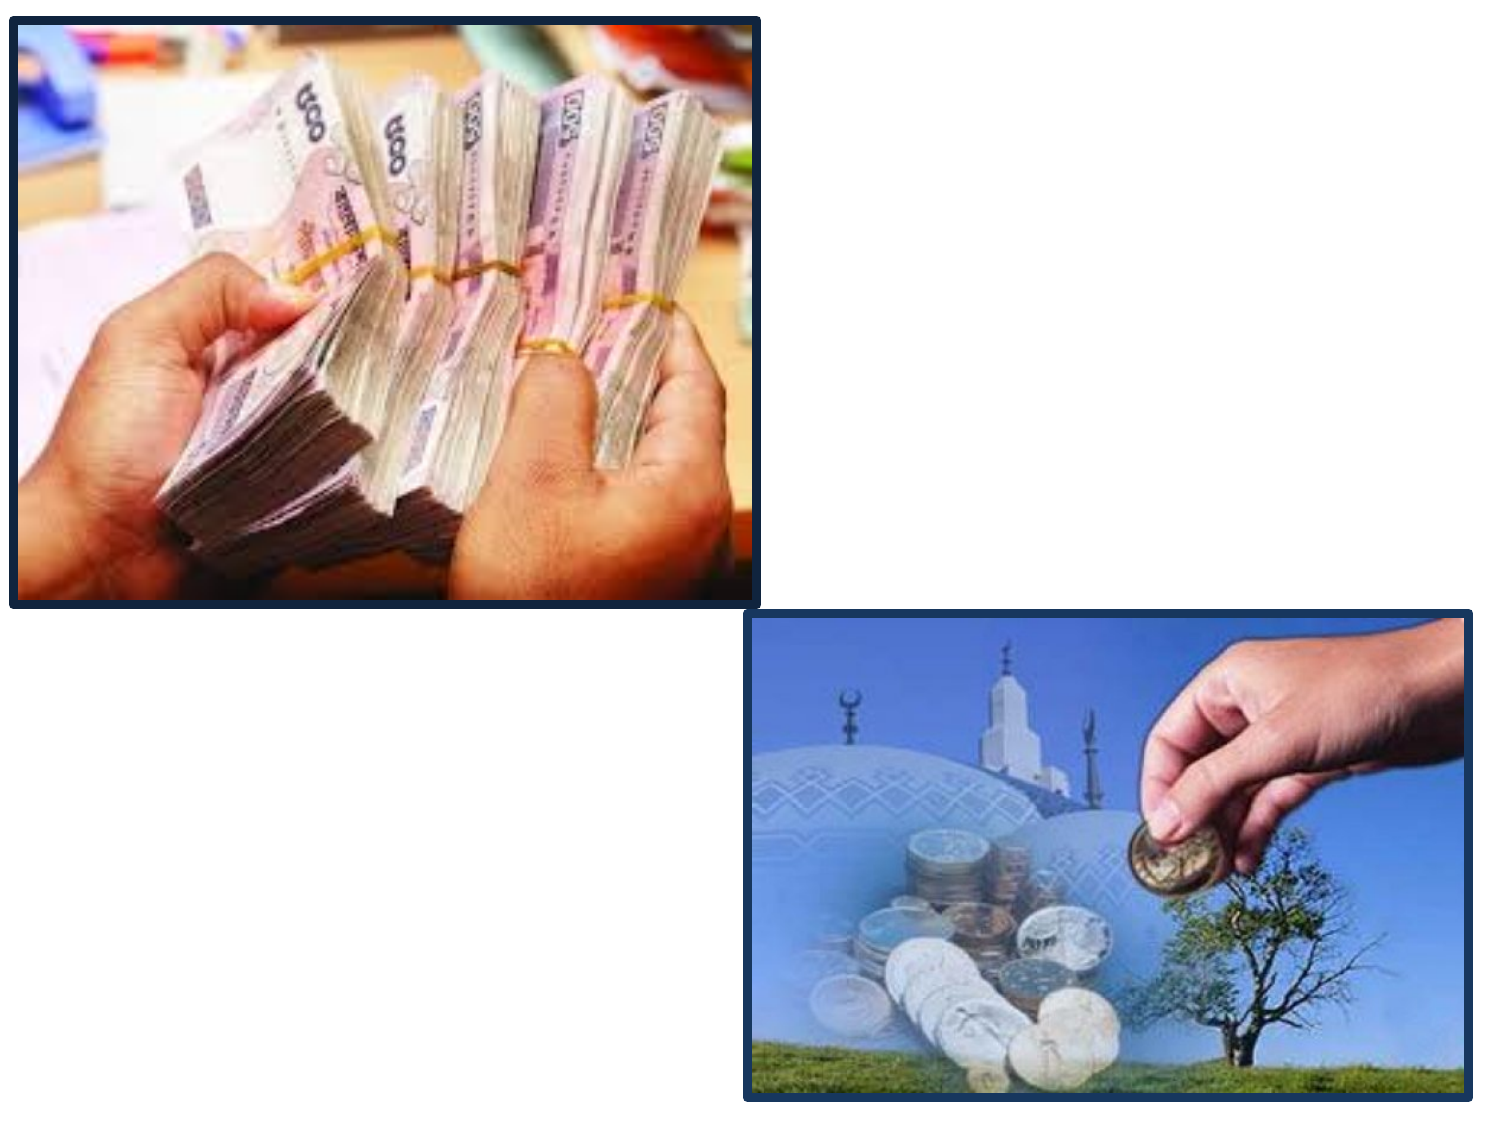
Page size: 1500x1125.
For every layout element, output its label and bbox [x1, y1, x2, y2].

picture [751, 617, 1465, 1093]
picture [17, 24, 753, 601]
